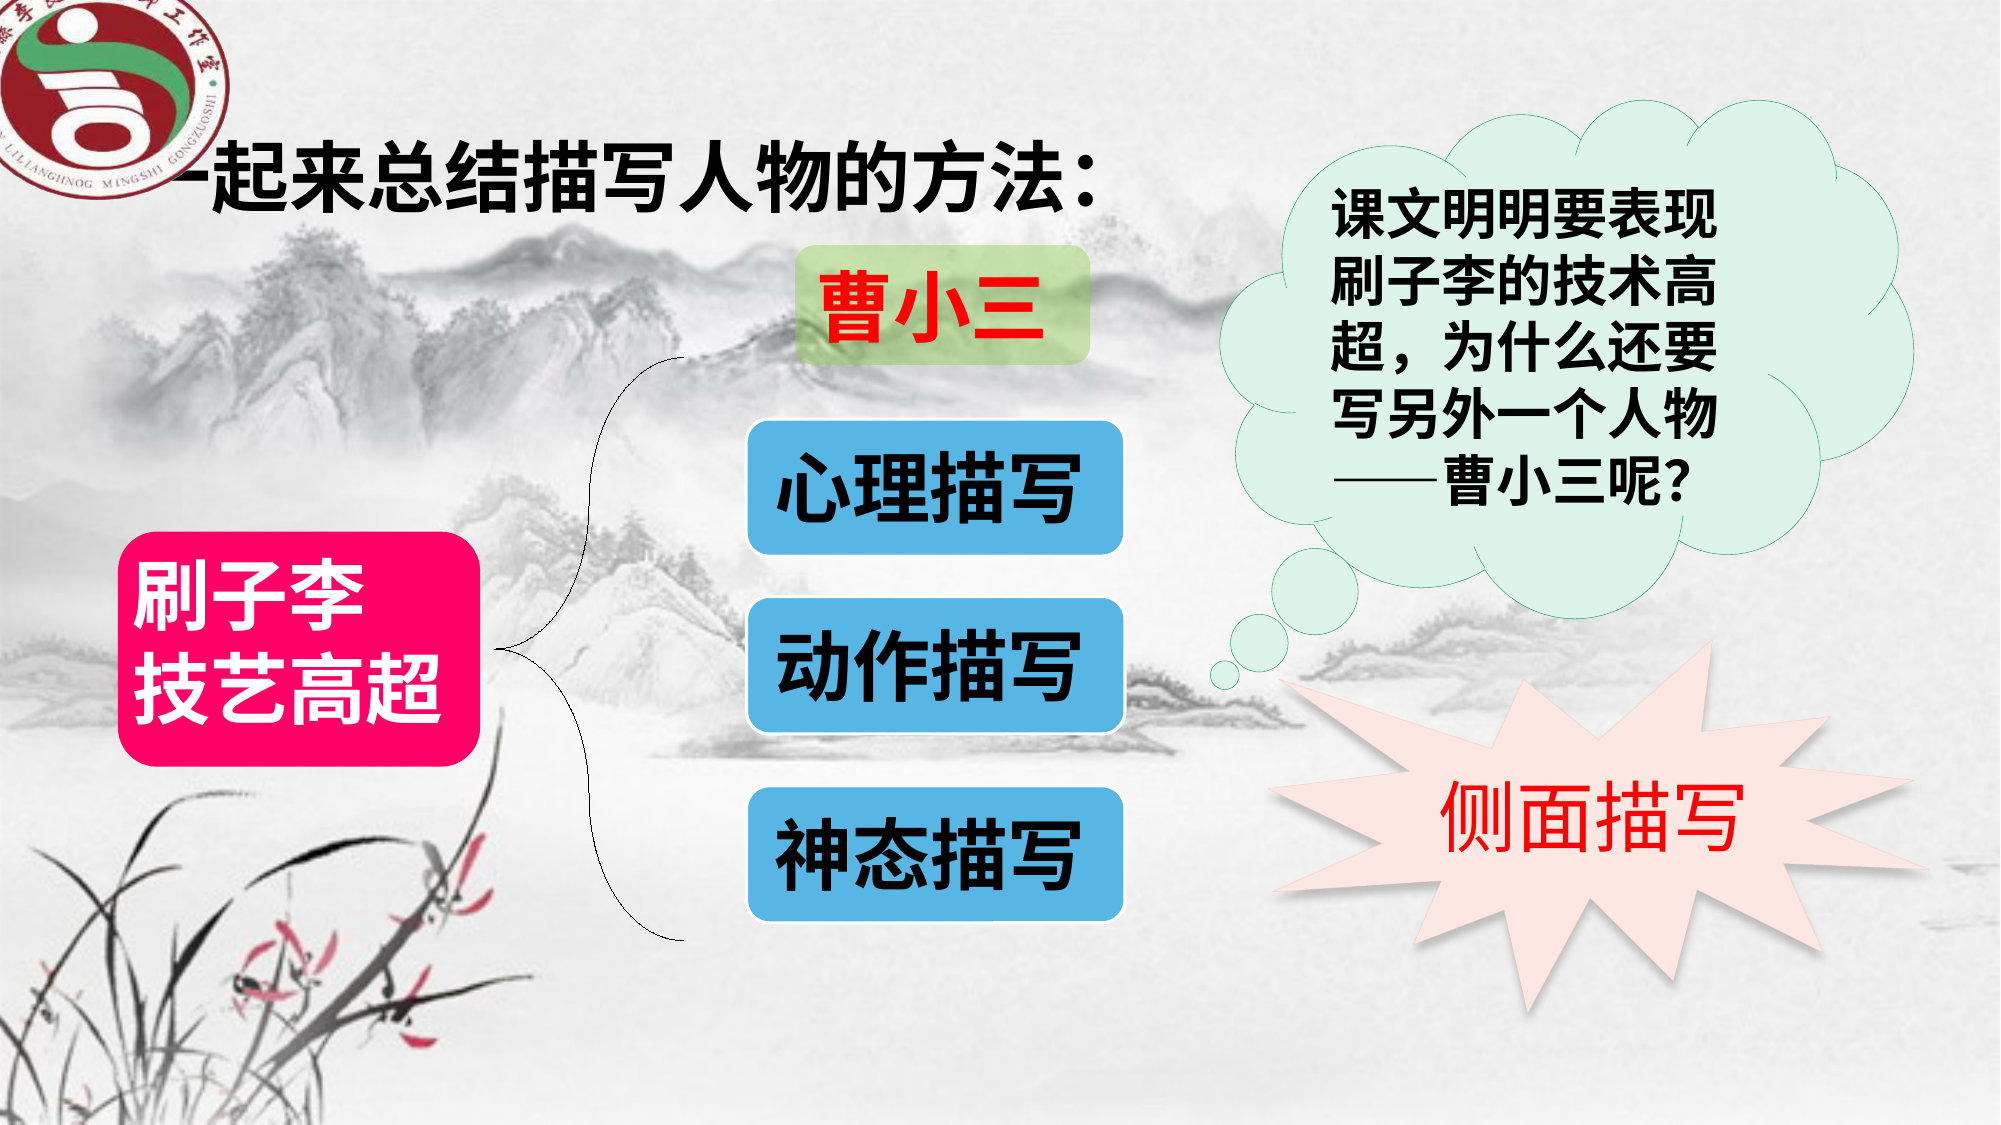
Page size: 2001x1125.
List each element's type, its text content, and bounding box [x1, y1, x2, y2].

text_box 侧面描写 [1264, 636, 1930, 1017]
text_box 一起来总结描写人物的方法： [119, 74, 1221, 230]
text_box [746, 419, 1125, 557]
text_box 课文明明要表现刷子李的技术高超，为什么还要写另外一个人物——曹小三呢？ [1209, 99, 1915, 691]
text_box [117, 531, 481, 767]
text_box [746, 596, 1125, 734]
text_box 曹小三 [795, 245, 1091, 365]
text_box [494, 357, 684, 941]
picture [0, 0, 2001, 1125]
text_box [746, 785, 1125, 923]
